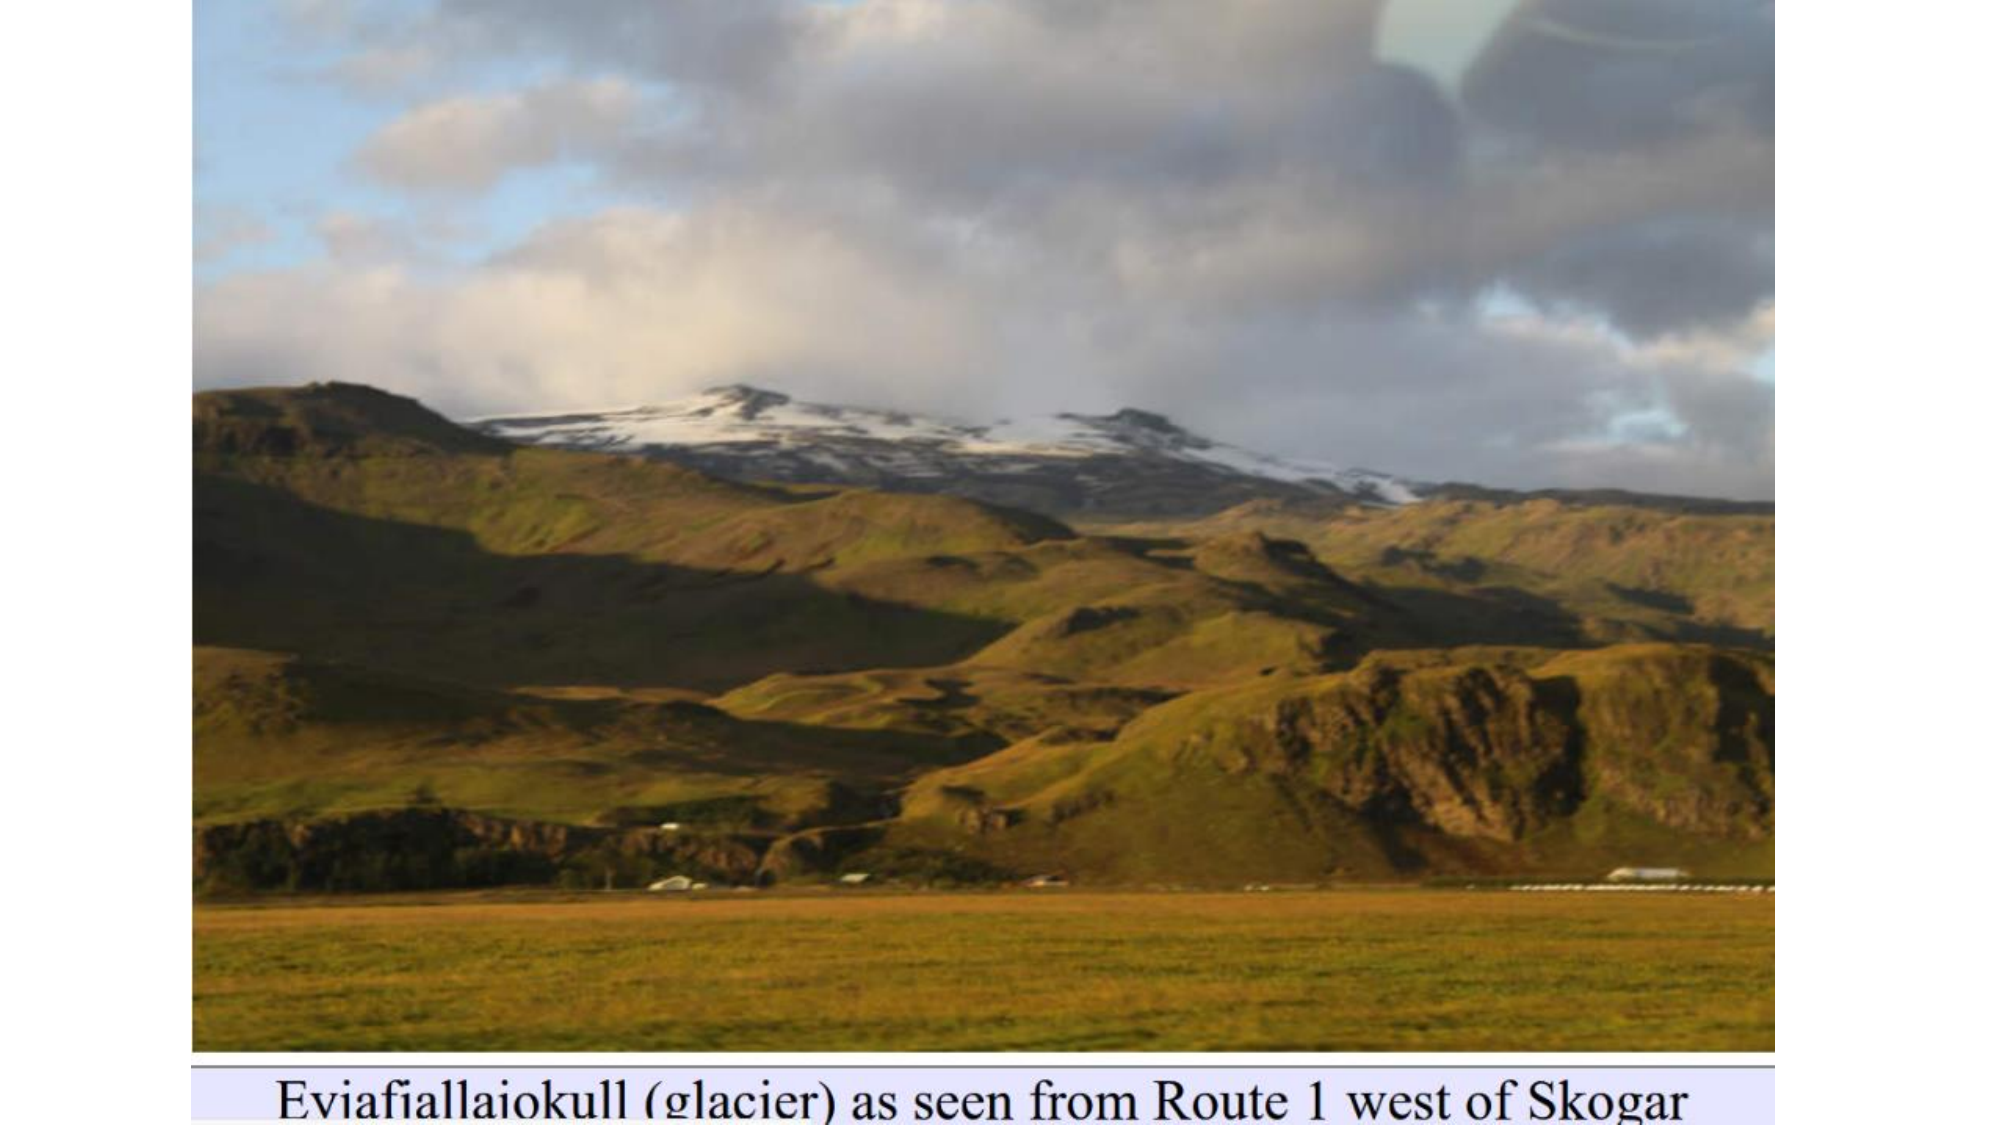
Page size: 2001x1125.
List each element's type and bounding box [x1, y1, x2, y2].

picture [191, 0, 1775, 1125]
